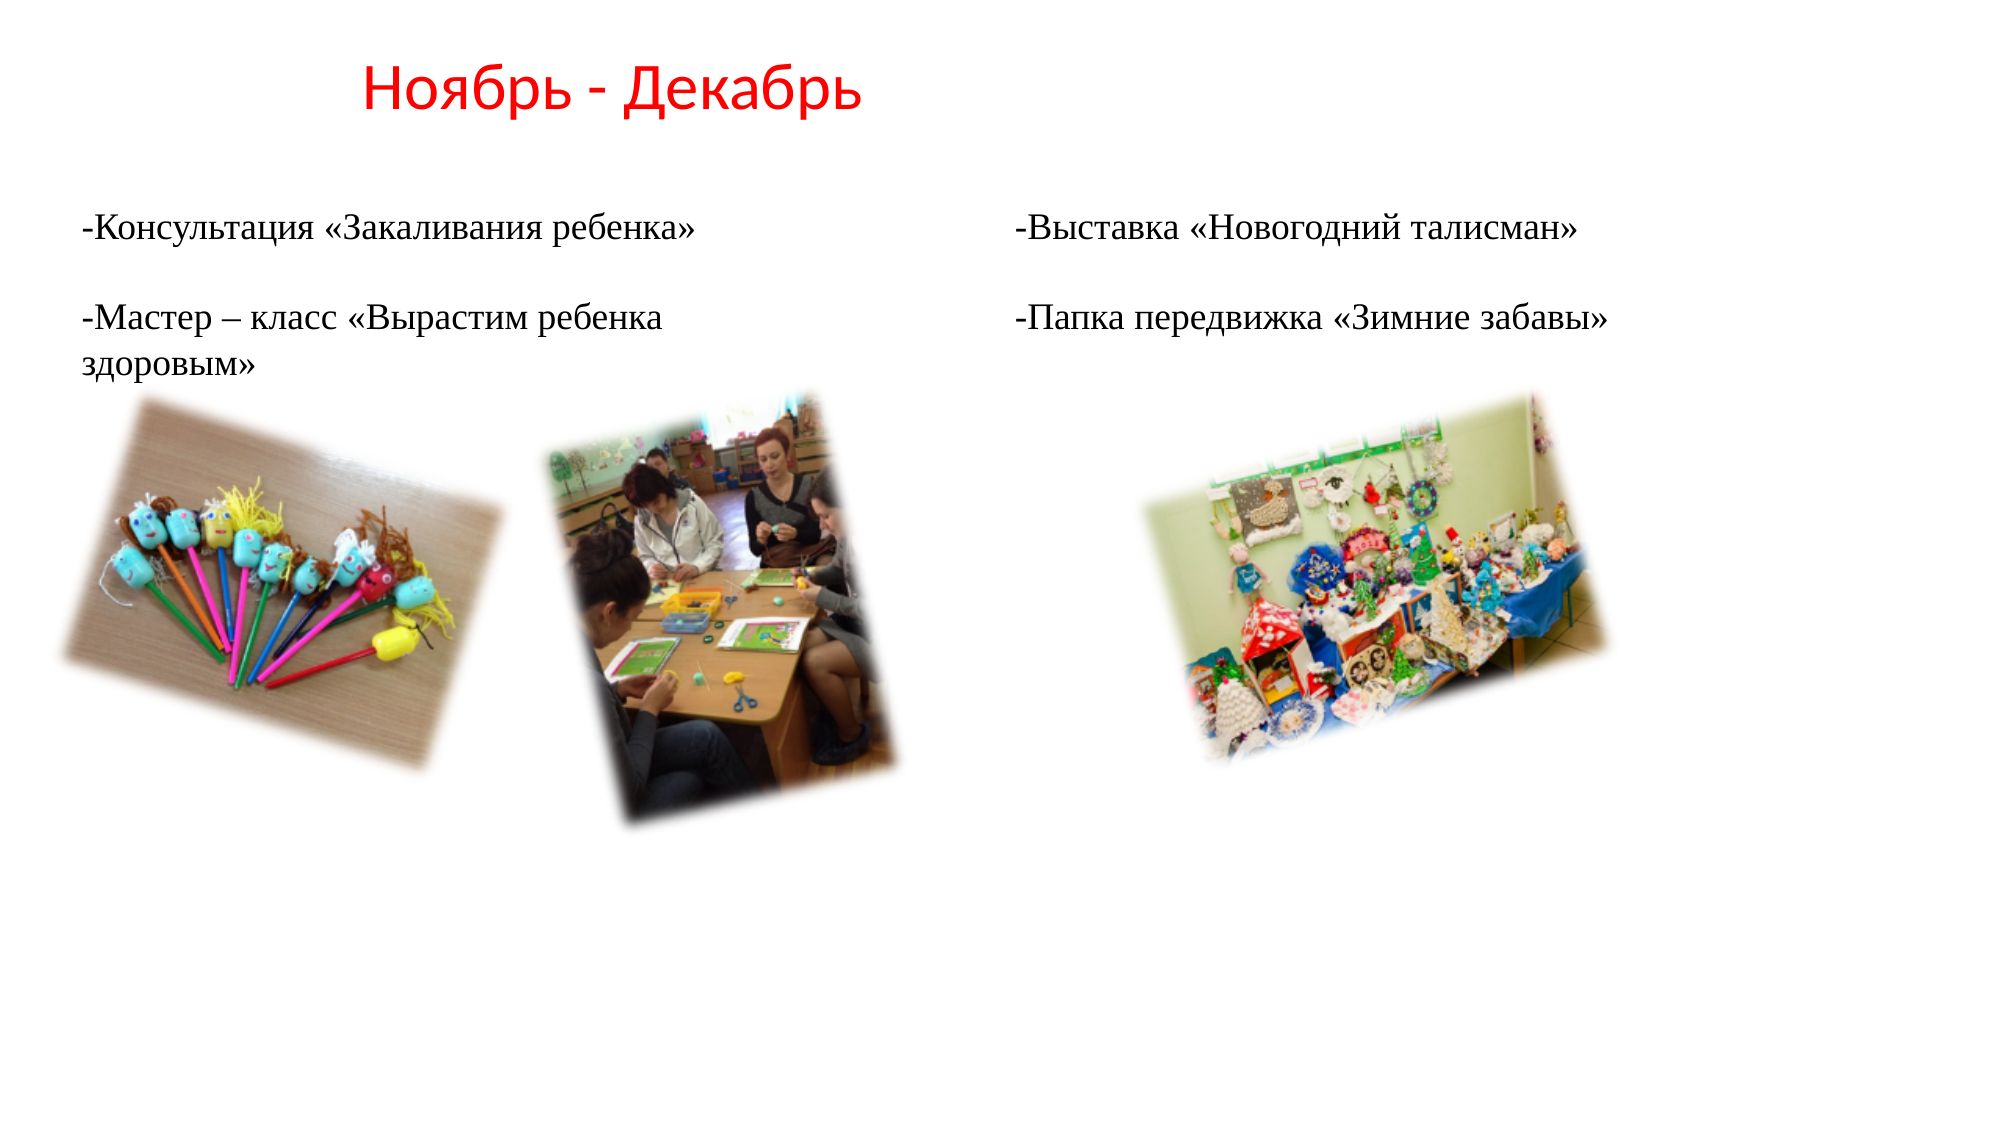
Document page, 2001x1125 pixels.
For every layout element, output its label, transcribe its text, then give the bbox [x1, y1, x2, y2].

text_box Ноябрь - Декабрь [348, 35, 879, 130]
text_box -Выставка «Новогодний талисман» -Папка передвижка «Зимние забавы» [999, 195, 2000, 345]
text_box -Консультация «Закаливания ребенка» -Мастер – класс «Вырастим ребенка здоровым» [66, 195, 754, 376]
picture [1124, 376, 1626, 778]
picture [42, 376, 917, 846]
